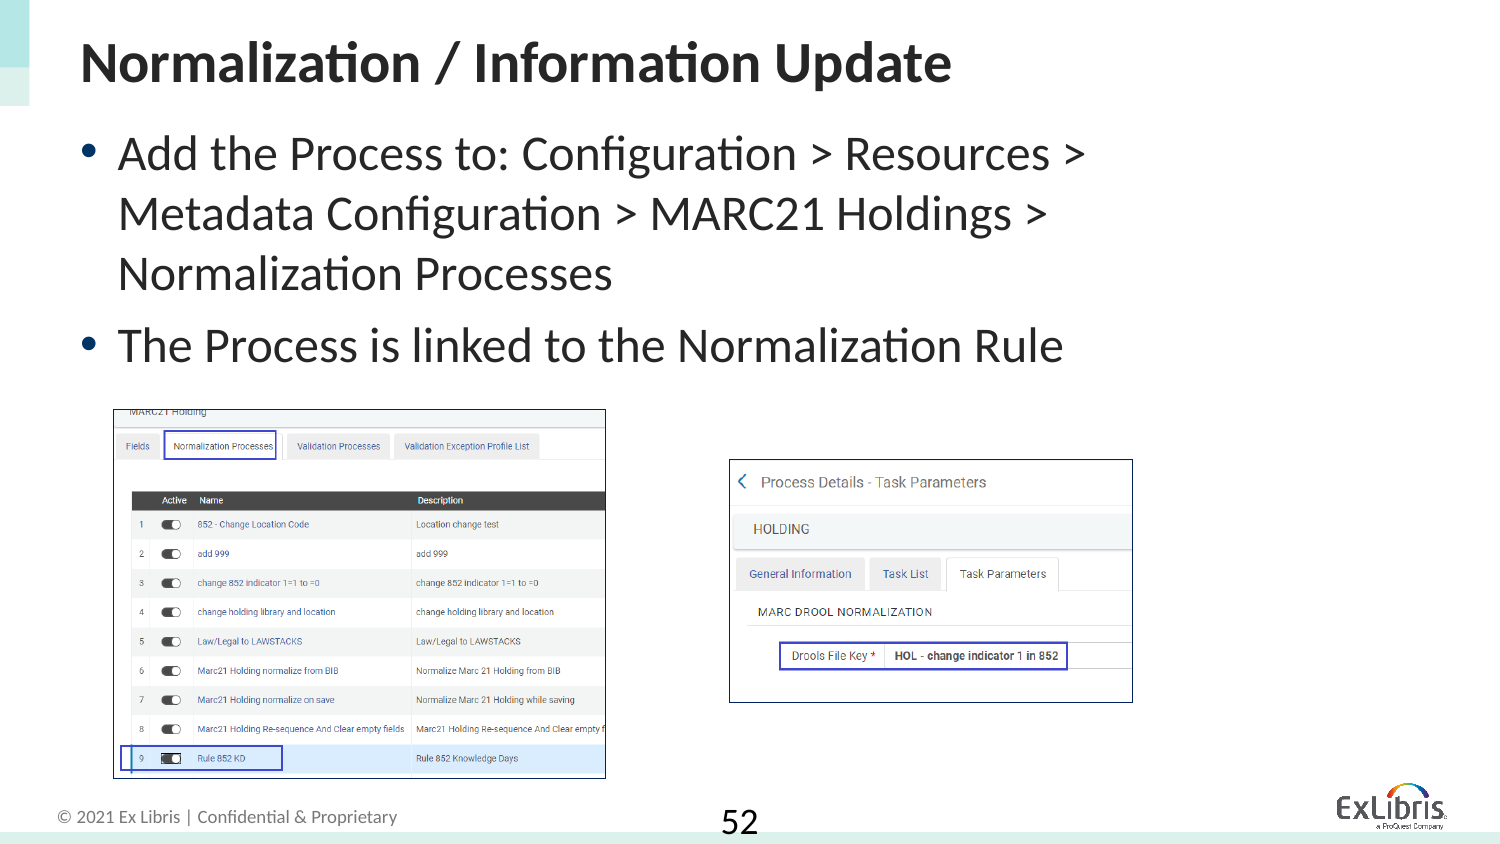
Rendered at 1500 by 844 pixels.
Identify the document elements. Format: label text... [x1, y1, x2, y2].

picture [728, 459, 1133, 704]
slide_number 52 [705, 789, 795, 844]
title Normalization / Information Update [64, 11, 1447, 107]
list Add the Process to: Configuration > Resources > Metadata Configuration > MARC21 Holdings > Normalization Processes The Process is linked to the Normalization Rule [64, 112, 1247, 663]
picture [1337, 783, 1447, 830]
picture [112, 409, 606, 779]
